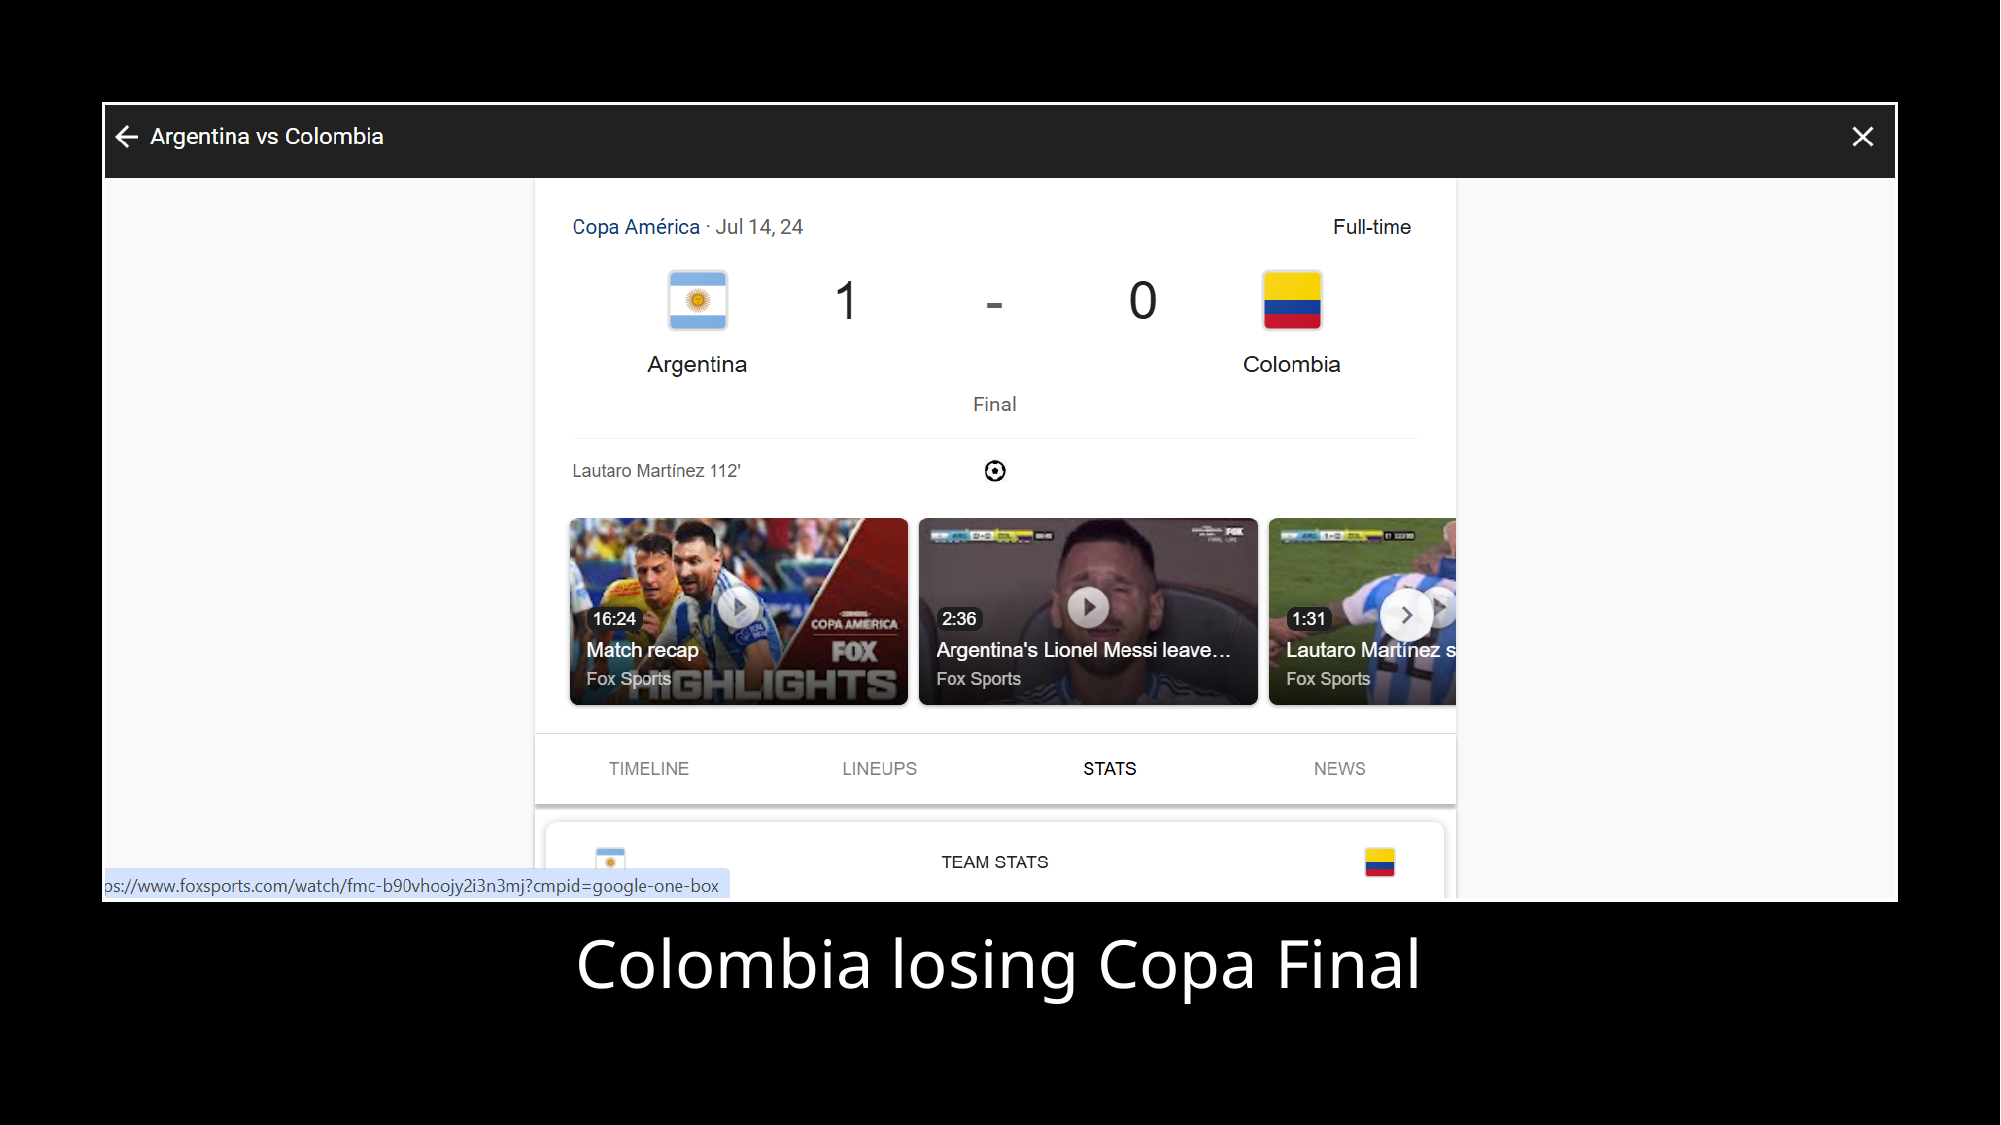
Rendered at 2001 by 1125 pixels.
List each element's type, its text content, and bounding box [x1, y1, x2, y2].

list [104, 104, 1896, 899]
title Colombia losing Copa Final [105, 914, 1895, 1020]
